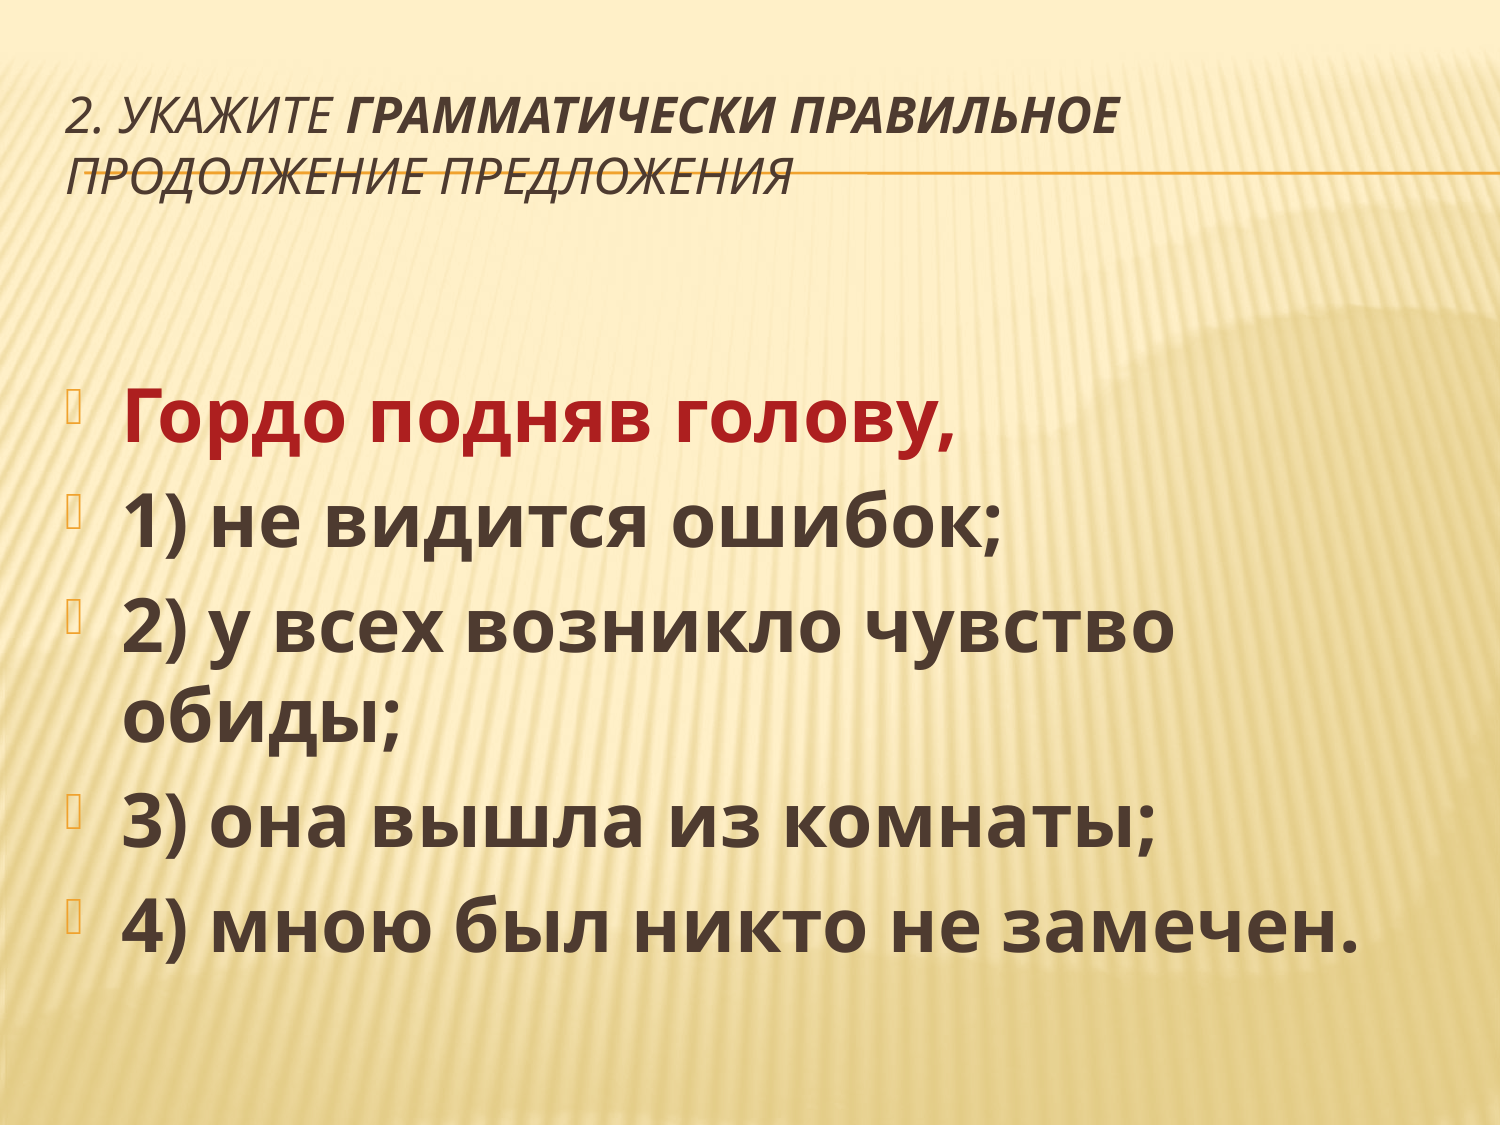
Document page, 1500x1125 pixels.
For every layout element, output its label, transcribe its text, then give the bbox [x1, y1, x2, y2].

list Гордо подняв голову, 1) не видится ошибок; 2) у всех возникло чувство обиды; 3) она вышла из комнаты; 4) мною был никто не замечен. [50, 254, 1475, 998]
title 2. Укажите грамматически правильное продолжение предложения [50, 75, 1475, 213]
